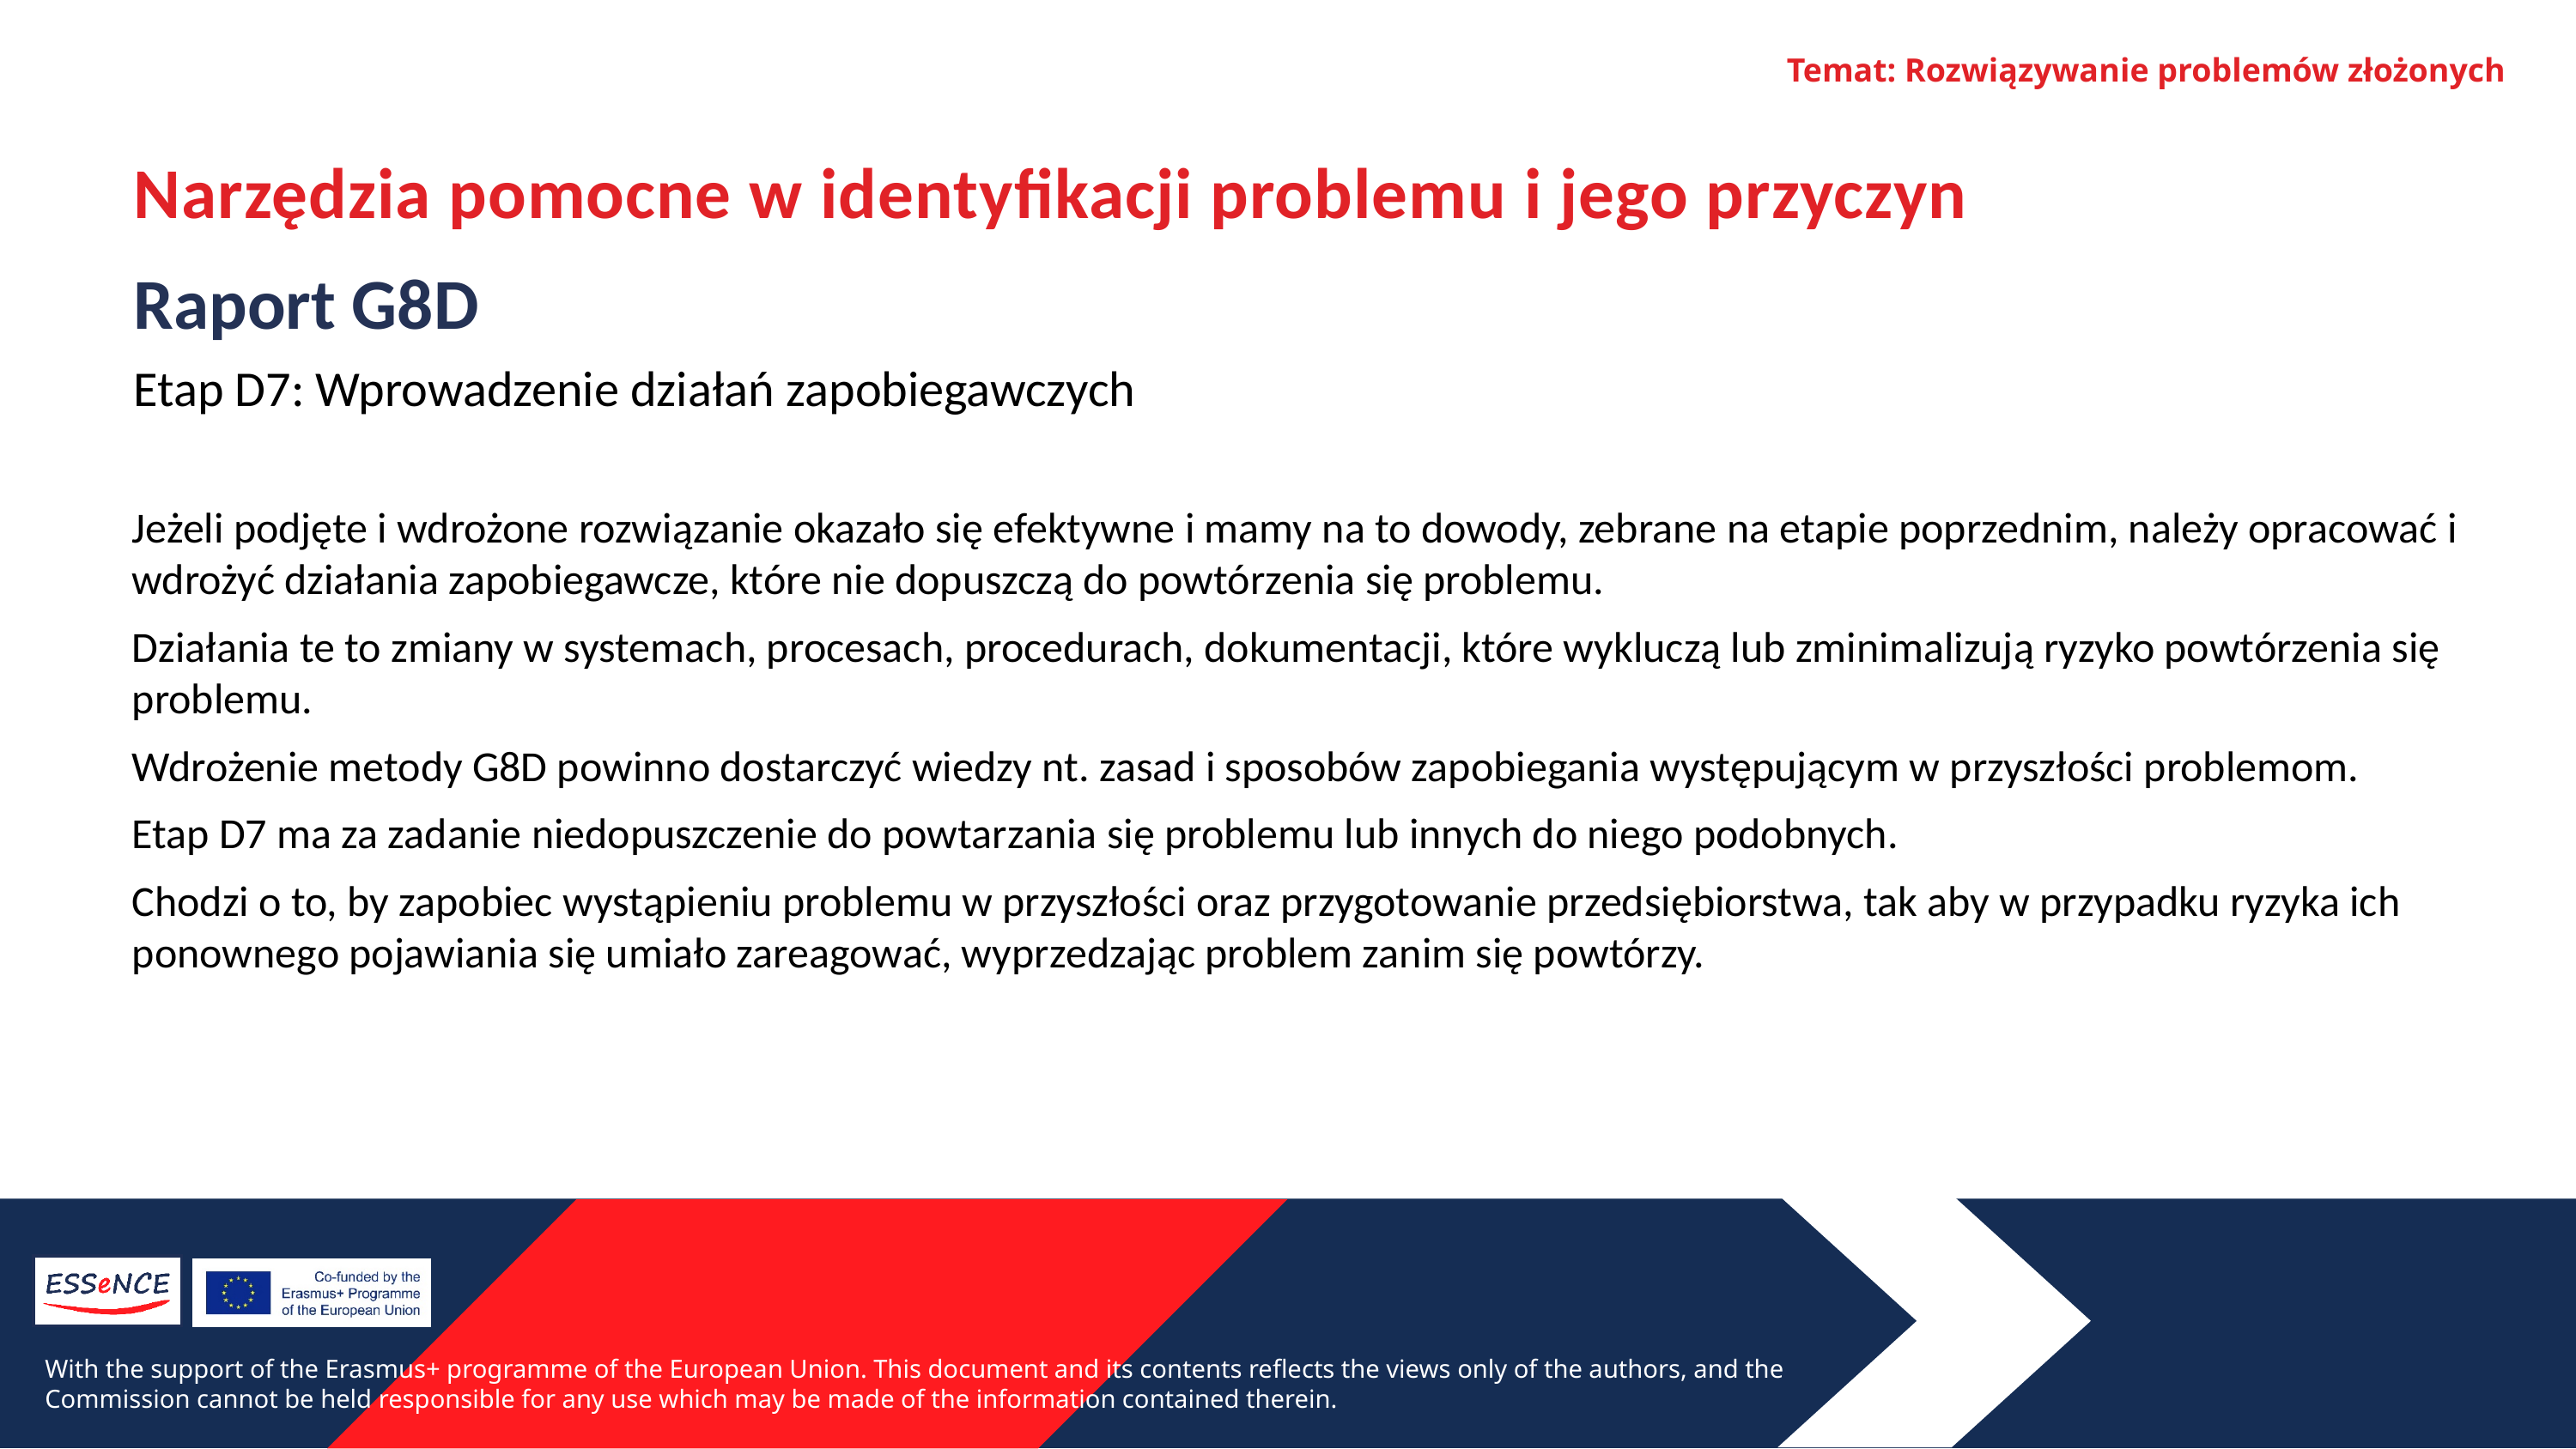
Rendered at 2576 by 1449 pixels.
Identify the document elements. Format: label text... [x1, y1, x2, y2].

picture [32, 1254, 183, 1328]
text_box With the support of the Erasmus+ programme of the European Union. This document and its contents reflects the views only of the authors, and the Commission cannot be held responsible for any use which may be made of the information contained therein. [32, 1346, 1803, 1420]
text_box Narzędzia pomocne w identyfikacji problemu i jego przyczyn Raport G8D Etap D7: Wprowadzenie działań zapobiegawczych Jeżeli podjęte i wdrożone rozwiązanie okazało się efektywne i mamy na to dowody, zebrane na etapie poprzednim, należy opracować i wdrożyć działania zapobiegawcze, które nie dopuszczą do powtórzenia się problemu. Działania te to zmiany w systemach, procesach, procedurach, dokumentacji, które wykluczą lub zminimalizują ryzyko powtórzenia się problemu. Wdrożenie metody G8D powinno dostarczyć wiedzy nt. zasad i sposobów zapobiegania występującym w przyszłości problemom. Etap D7 ma za zadanie niedopuszczenie do powtarzania się problemu lub innych do niego podobnych. Chodzi o to, by zapobiec wystąpieniu problemu w przyszłości oraz przygotowanie przedsiębiorstwa, tak aby w przypadku ryzyka ich ponownego pojawiania się umiało zareagować, wyprzedzając problem zanim się powtórzy. [131, 144, 2469, 1045]
picture [192, 1258, 431, 1328]
text_box Temat: Rozwiązywanie problemów złożonych [1158, 47, 2515, 88]
